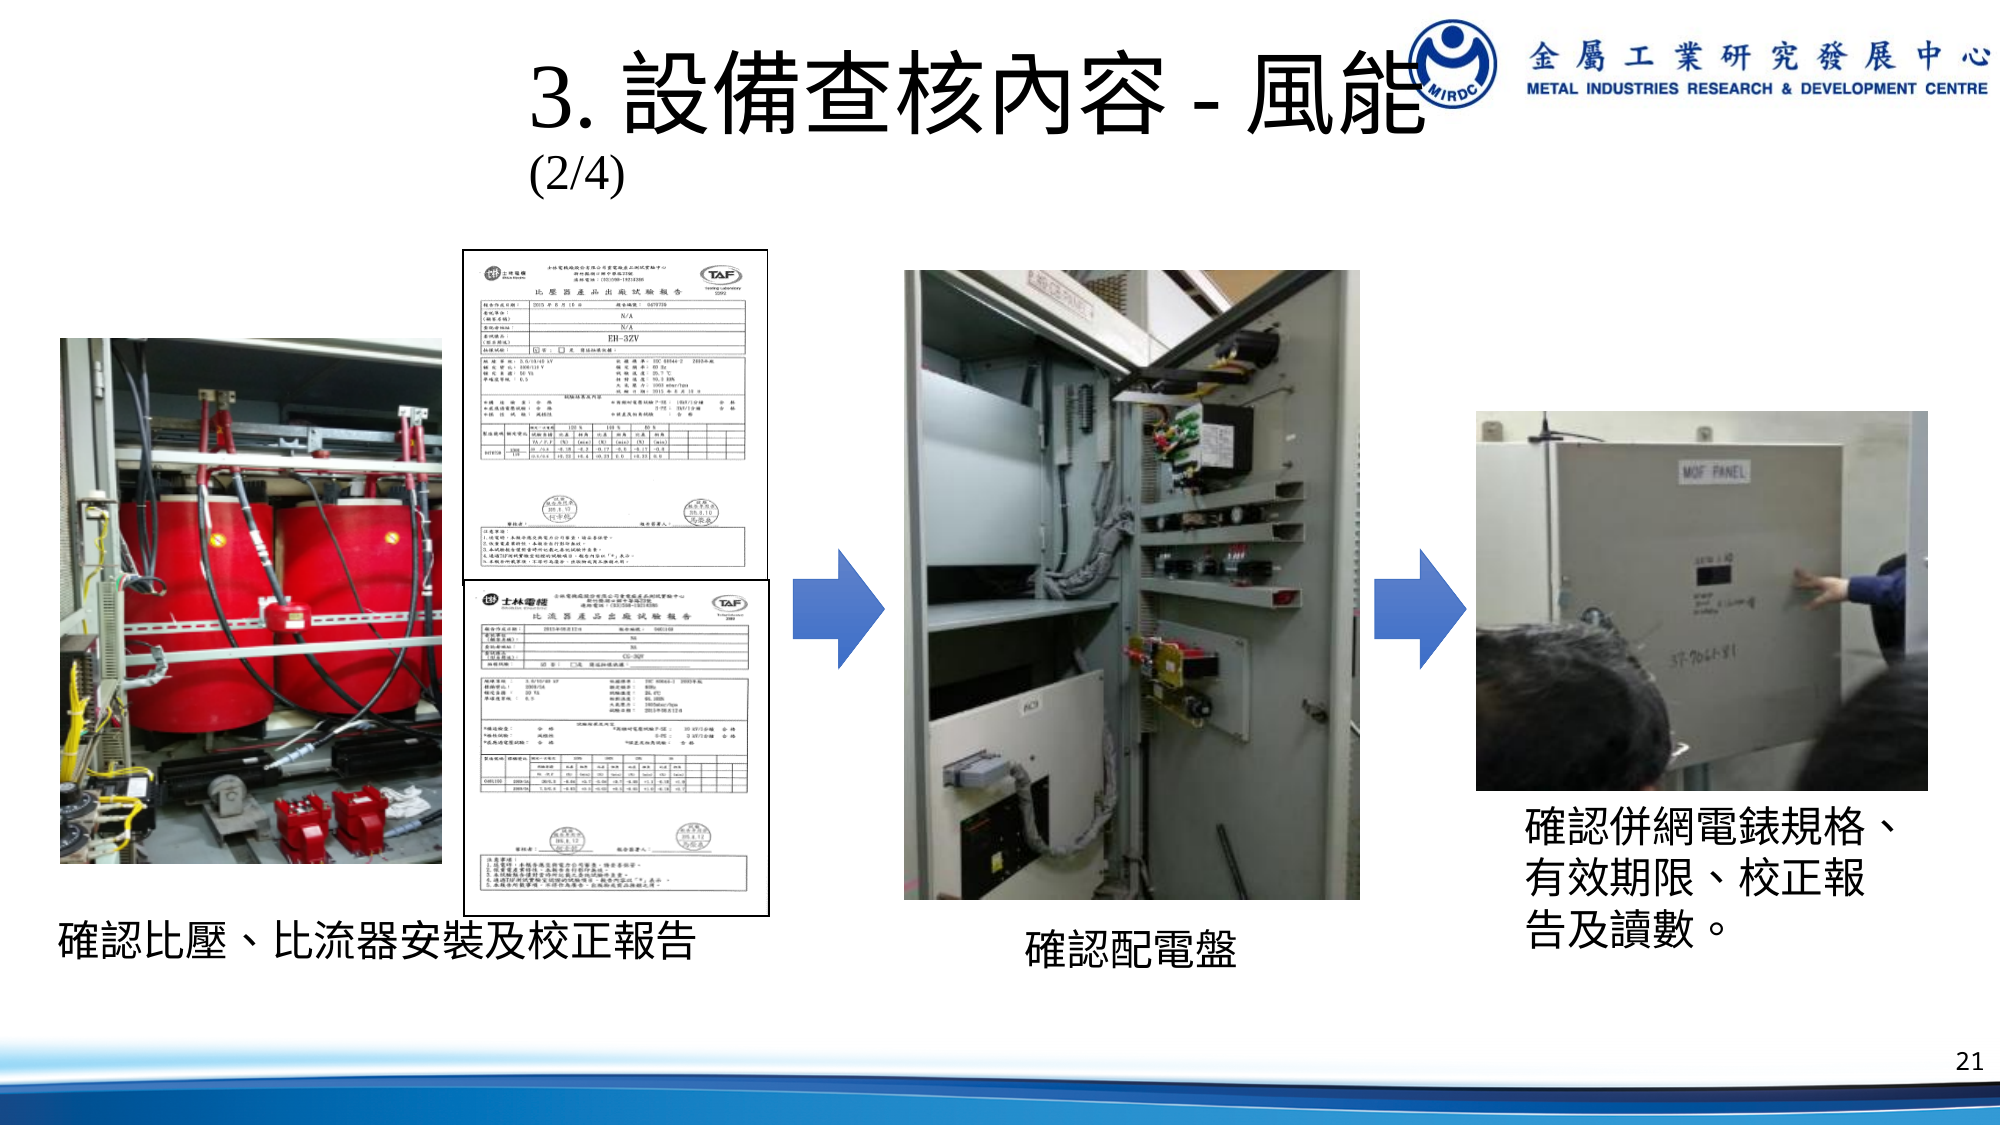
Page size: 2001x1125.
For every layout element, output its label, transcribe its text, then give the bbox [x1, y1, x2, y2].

text_box 確認比壓、比流器安裝及校正報告 [42, 906, 924, 973]
picture [904, 269, 1360, 900]
picture [1397, 0, 2001, 124]
picture [1475, 411, 1928, 791]
title 3.設備查核內容-風能(2/4) [513, 59, 1487, 189]
text_box [1374, 548, 1467, 670]
picture [60, 338, 442, 864]
text_box 確認配電盤 [1010, 915, 1254, 982]
text_box [792, 548, 886, 670]
picture [463, 250, 769, 916]
slide_number 21 [1550, 1032, 2000, 1093]
text_box 確認併網電錶規格、有效期限、校正報告及讀數。 [1509, 792, 1901, 961]
